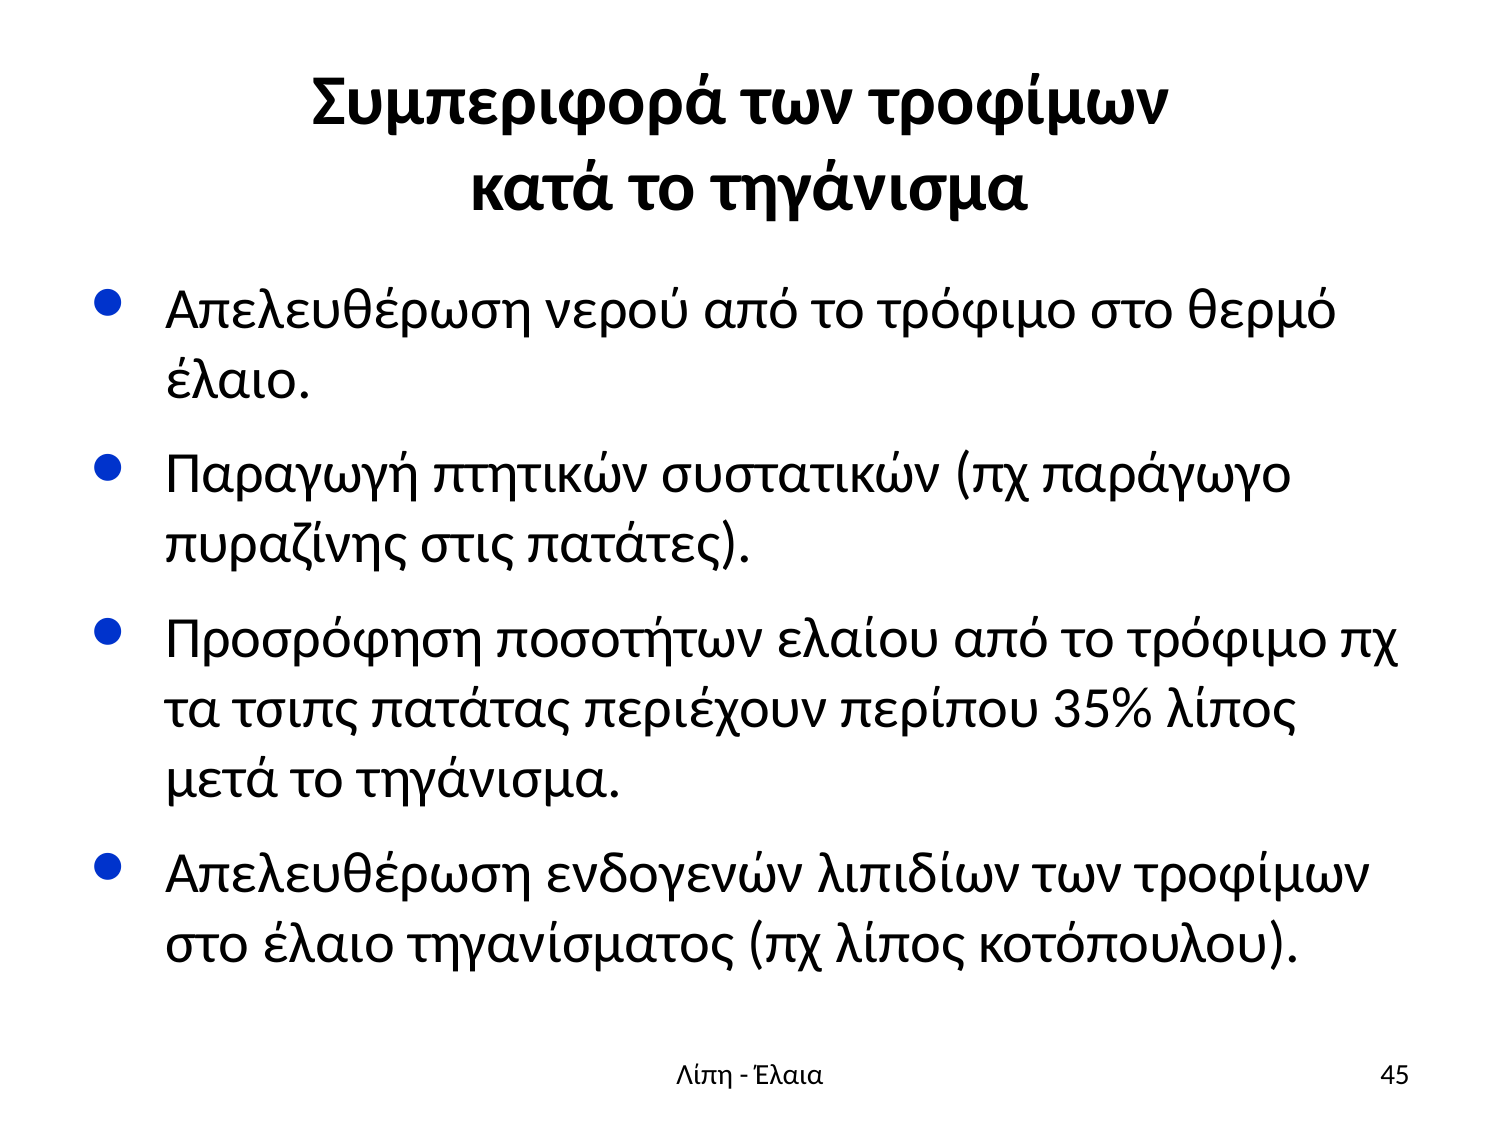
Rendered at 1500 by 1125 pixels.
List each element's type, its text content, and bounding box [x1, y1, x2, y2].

footer Λίπη - Έλαια [512, 1042, 988, 1103]
slide_number 45 [1074, 1042, 1425, 1103]
title Συμπεριφορά των τροφίμων κατά το τηγάνισμα [75, 45, 1425, 233]
list Απελευθέρωση νερού από το τρόφιμο στο θερμό έλαιο. Παραγωγή πτητικών συστατικών (πχ παράγωγο πυραζίνης στις πατάτες). Προσρόφηση ποσοτήτων ελαίου από το τρόφιμο πχ τα τσιπς πατάτας περιέχουν περίπου 35% λίπος μετά το τηγάνισμα. Απελευθέρωση ενδογενών λιπιδίων των τροφίμων στο έλαιο τηγανίσματος (πχ λίπος κοτόπουλου). [75, 262, 1425, 1005]
